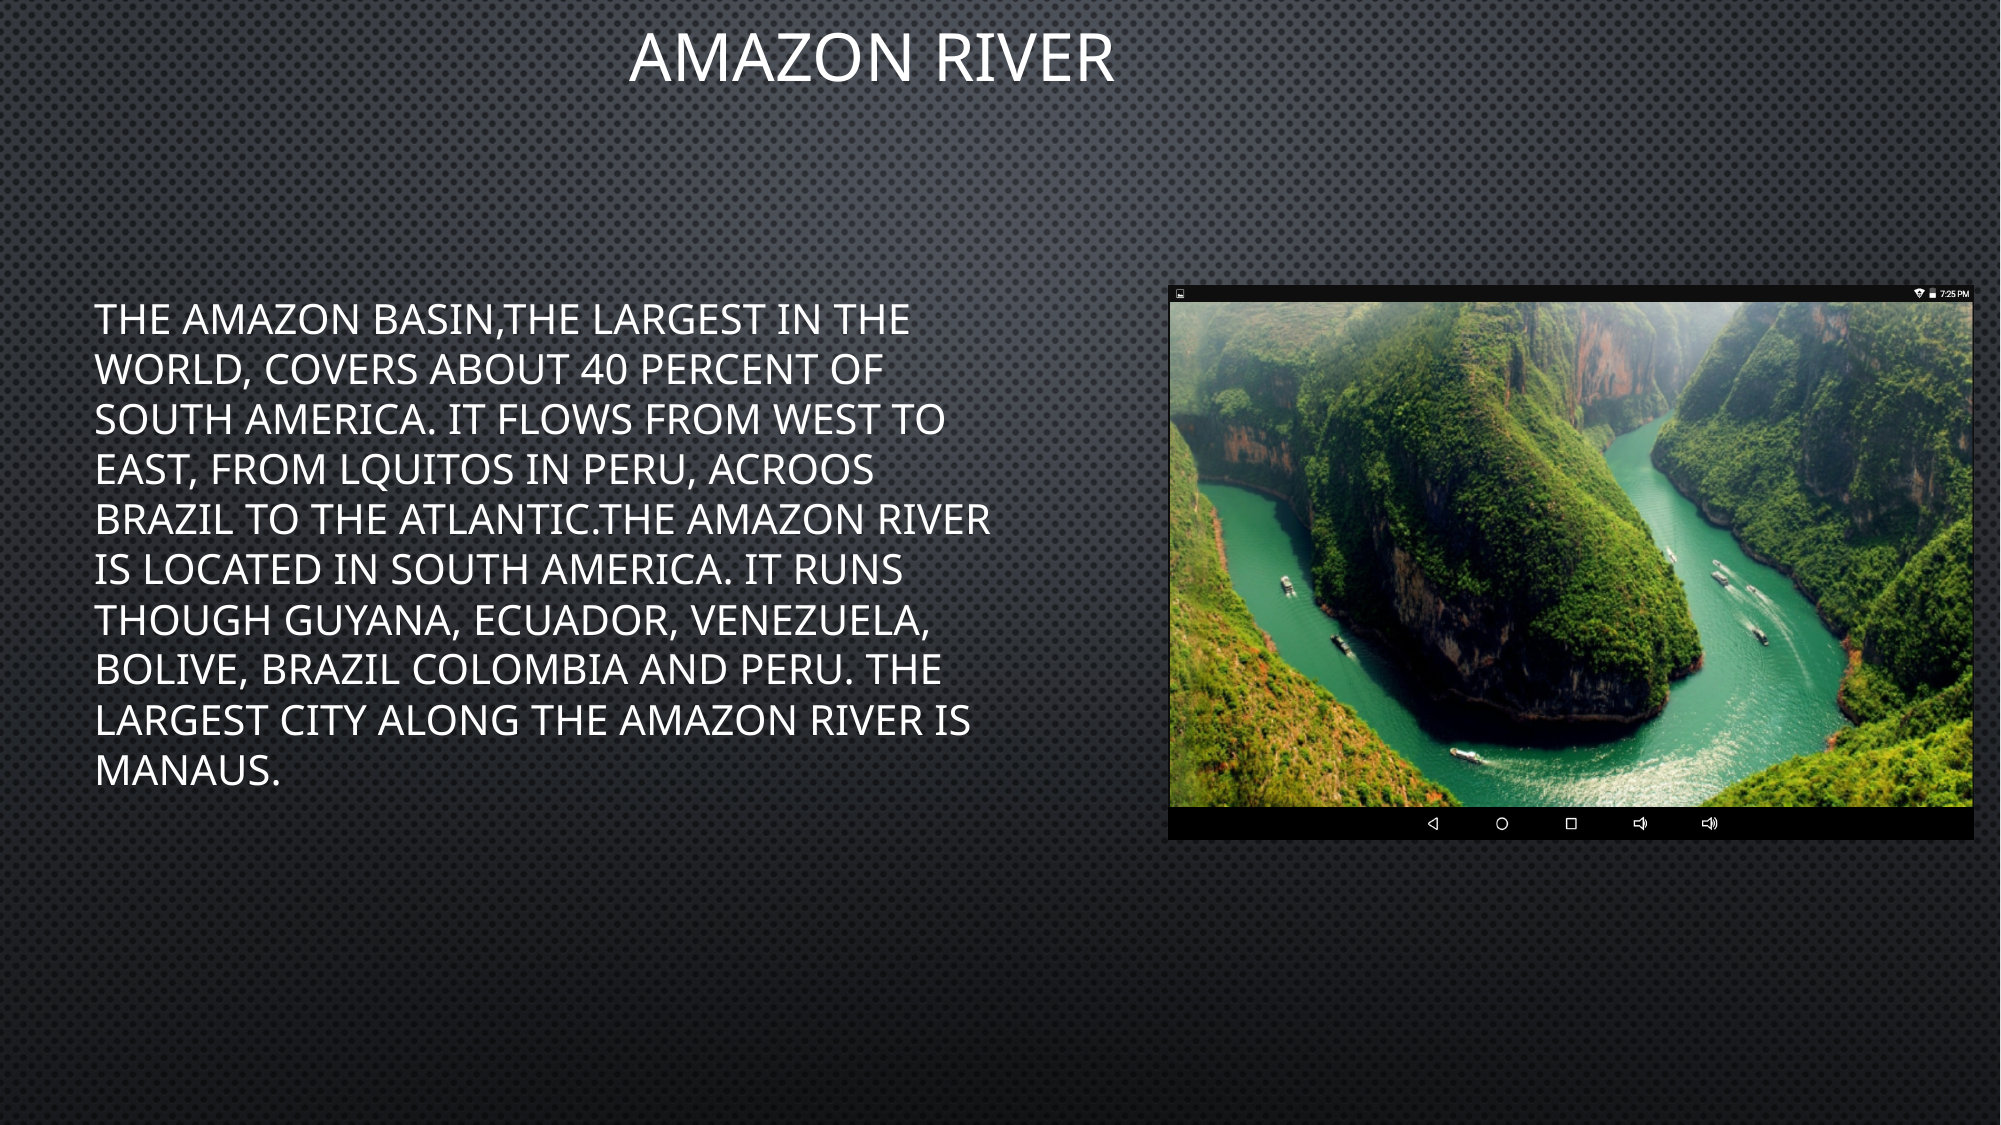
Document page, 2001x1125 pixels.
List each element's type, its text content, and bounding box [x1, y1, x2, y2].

title Amazon river [614, 0, 1169, 103]
list The amazon basin,the largest in the world, covers about 40 percent of south america. It flows from west to east, from lquitos in Peru, acroos brazil to the Atlantic.The amazon river is located in south america. It runs though Guyana, Ecuador, Venezuela, Bolive, brazil colombia and peru. The largest city along the amazon river is manaus. [79, 285, 1009, 1012]
picture [1168, 285, 1974, 841]
